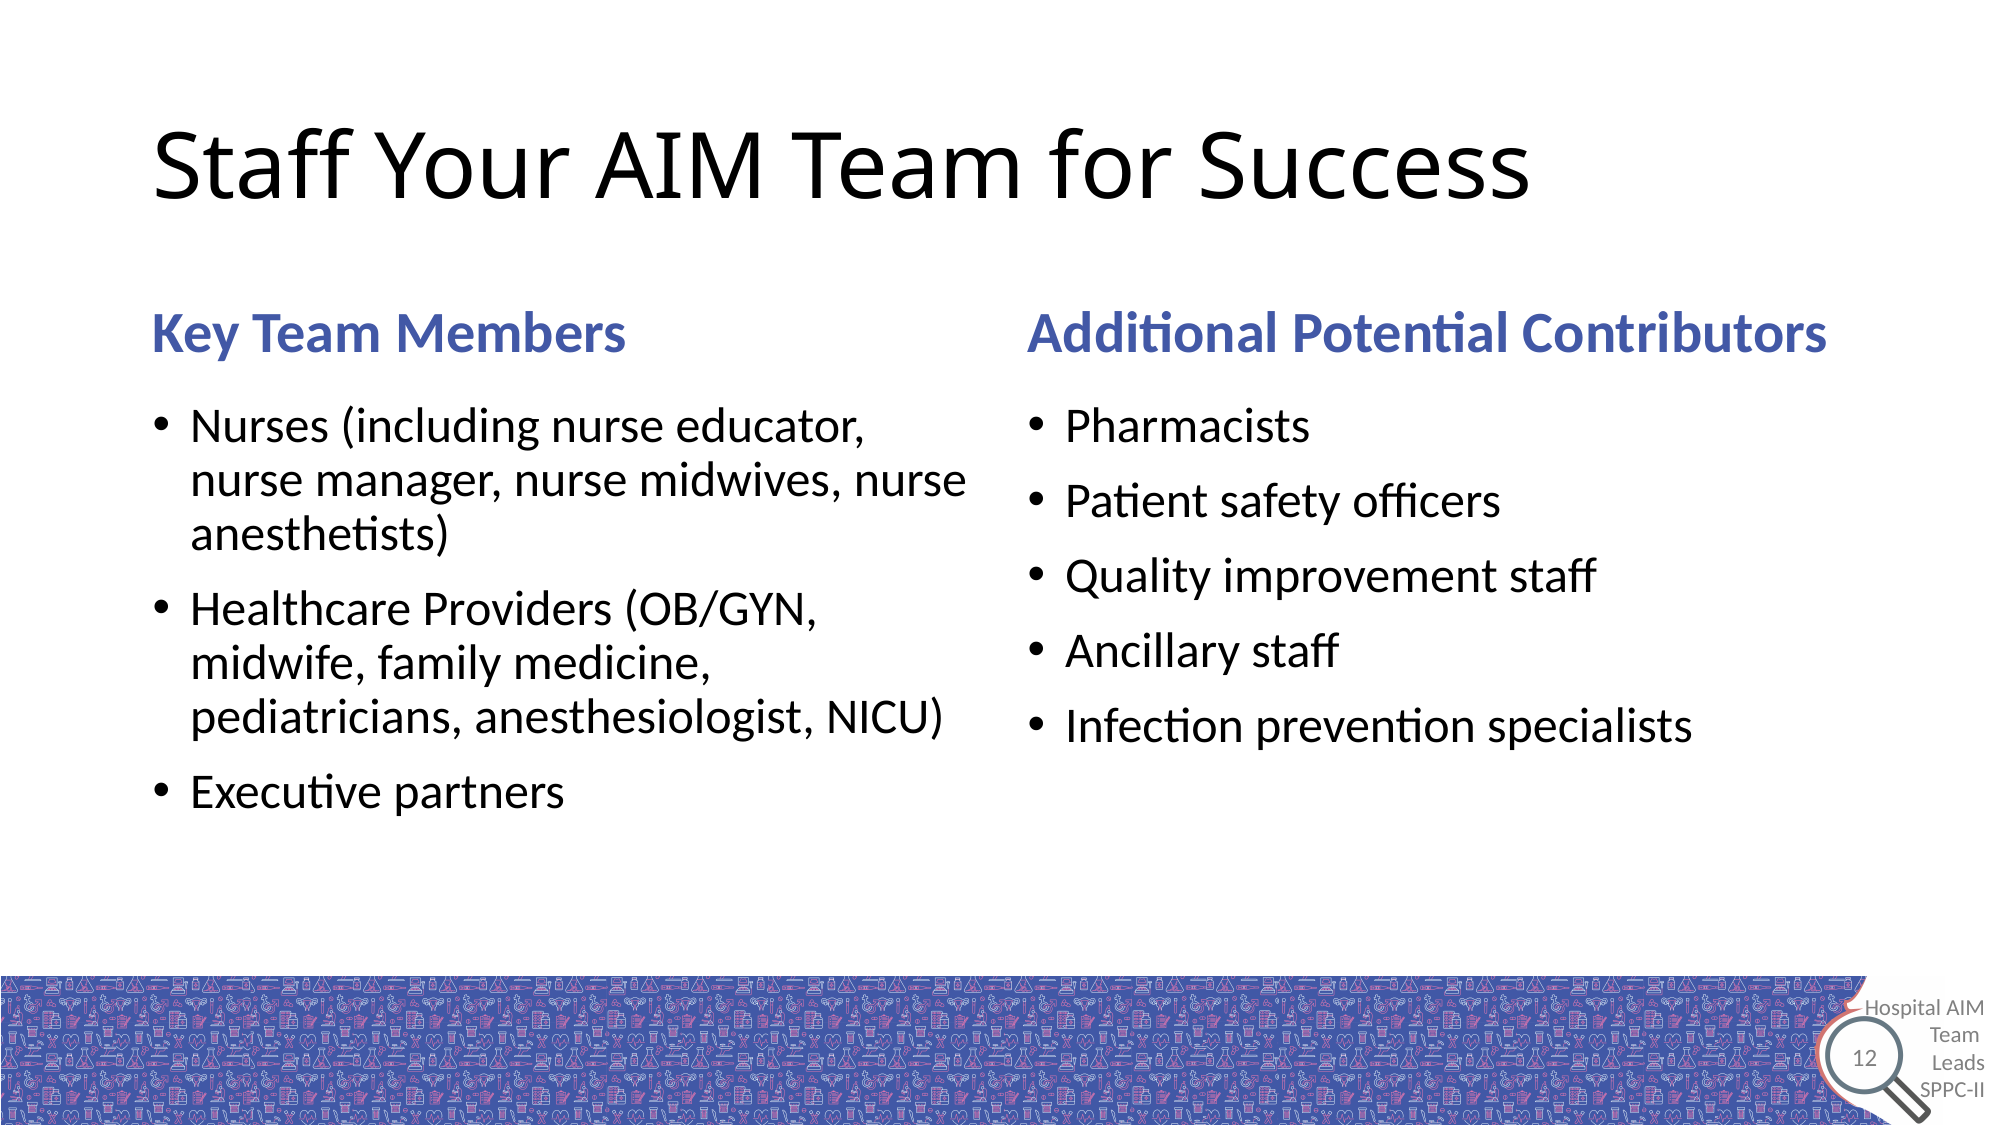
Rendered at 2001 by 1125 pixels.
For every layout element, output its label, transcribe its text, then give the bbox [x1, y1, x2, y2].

list Pharmacists Patient safety officers Quality improvement staff Ancillary staff Infection prevention specialists [1012, 392, 1967, 997]
title Staff Your AIM Team for Success [137, 59, 1863, 278]
list Additional Potential Contributors [1012, 237, 1863, 374]
picture [0, 976, 1992, 1125]
list Key Team Members [137, 237, 984, 374]
list Nurses (including nurse educator, nurse manager, nurse midwives, nurse anesthetists) Healthcare Providers (OB/GYN, midwife, family medicine, pediatricians, anesthesiologist, NICU) Executive partners [137, 392, 984, 997]
slide_number 12 [1829, 1026, 1900, 1087]
